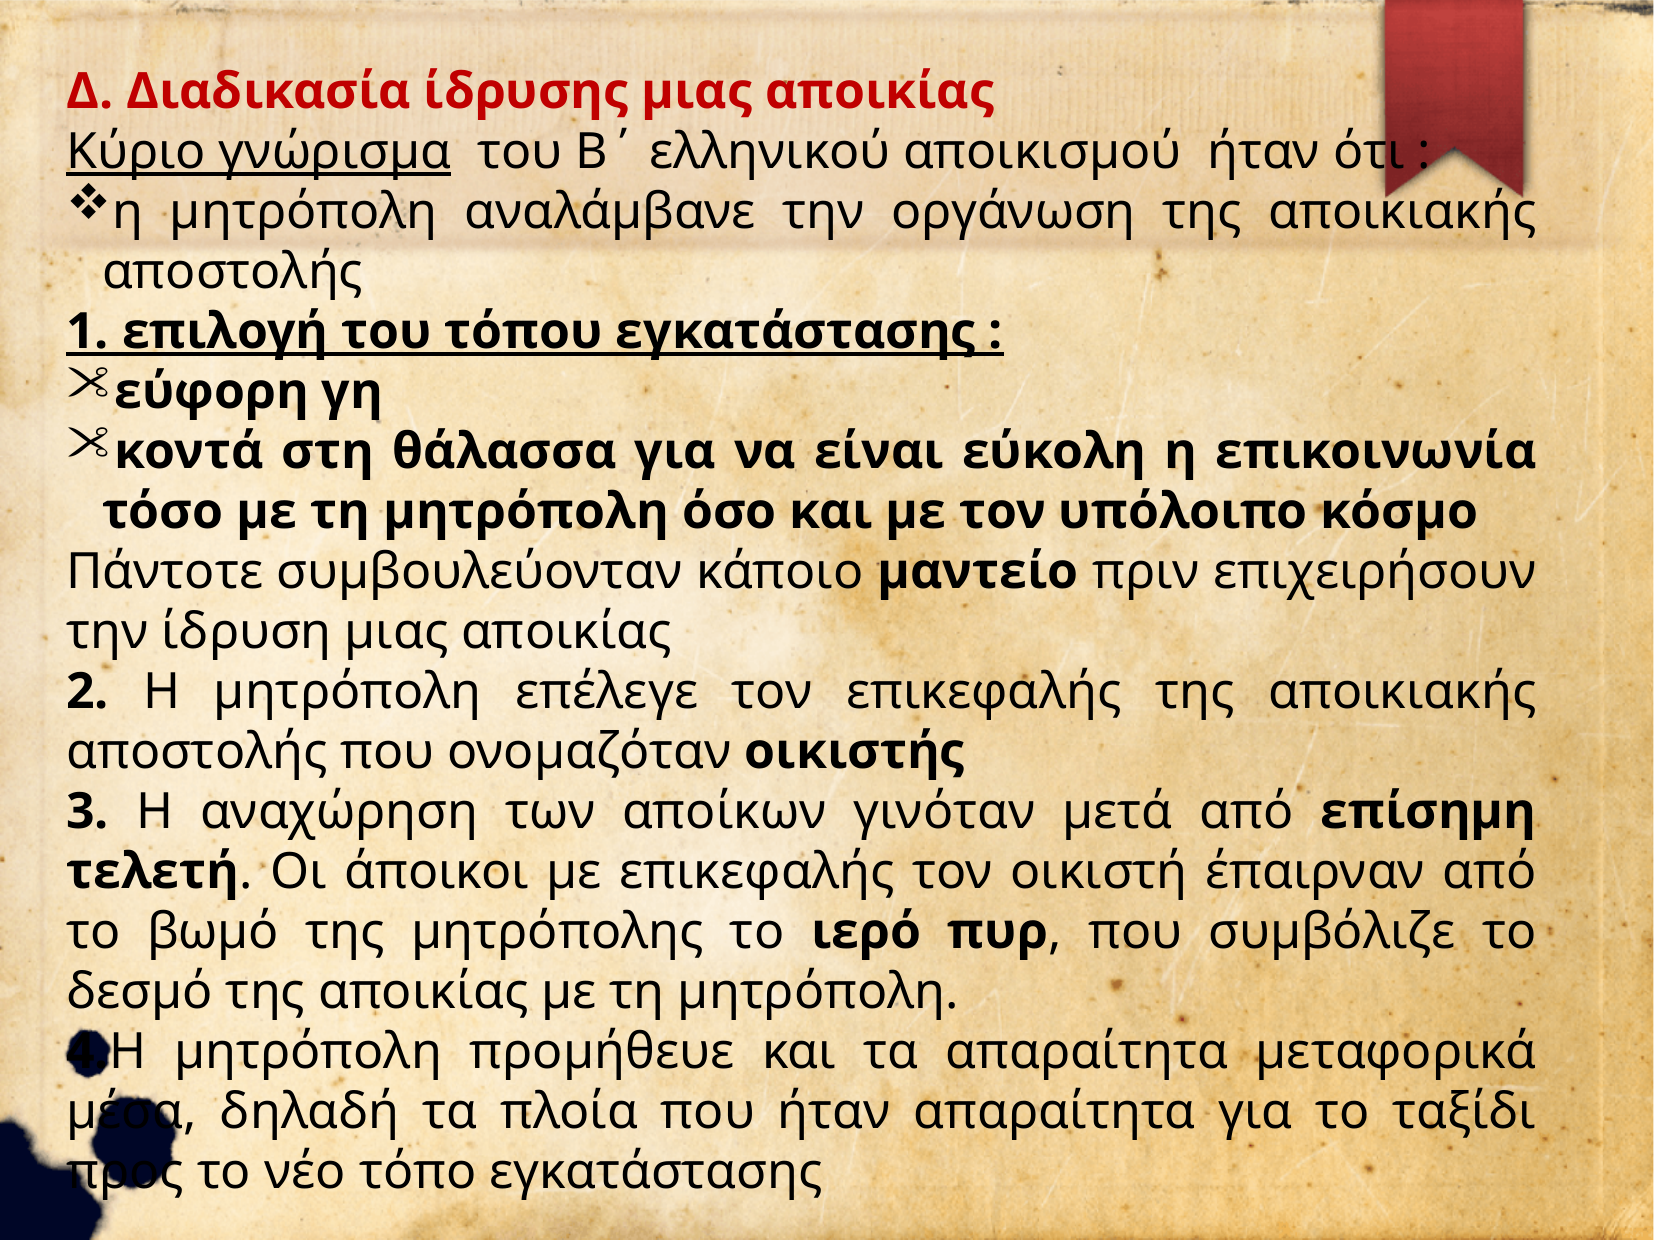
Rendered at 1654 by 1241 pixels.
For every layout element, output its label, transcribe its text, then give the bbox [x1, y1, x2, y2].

picture [0, 0, 1654, 1240]
text_box Δ. Διαδικασία ίδρυσης μιας αποικίας Κύριο γνώρισμα του Β΄ ελληνικού αποικισμού ήταν ότι : η μητρόπολη αναλάμβανε την οργάνωση της αποικιακής αποστολής 1. επιλογή του τόπου εγκατάστασης : εύφορη γη κοντά στη θάλασσα για να είναι εύκολη η επικοινωνία τόσο με τη μητρόπολη όσο και με τον υπόλοιπο κόσμο Πάντοτε συμβουλεύονταν κάποιο μαντείο πριν επιχειρήσουν την ίδρυση μιας αποικίας 2. Η μητρόπολη επέλεγε τον επικεφαλής της αποικιακής αποστολής που ονομαζόταν οικιστής 3. Η αναχώρηση των αποίκων γινόταν μετά από επίσημη τελετή. Οι άποικοι με επικεφαλής τον οικιστή έπαιρναν από το βωμό της μητρόπολης το ιερό πυρ, που συμβόλιζε το δεσμό της αποικίας με τη μητρόπολη. 4.Η μητρόπολη προμήθευε και τα απαραίτητα μεταφορικά μέσα, δηλαδή τα πλοία που ήταν απαραίτητα για το ταξίδι προς το νέο τόπο εγκατάστασης [51, 50, 1552, 1206]
